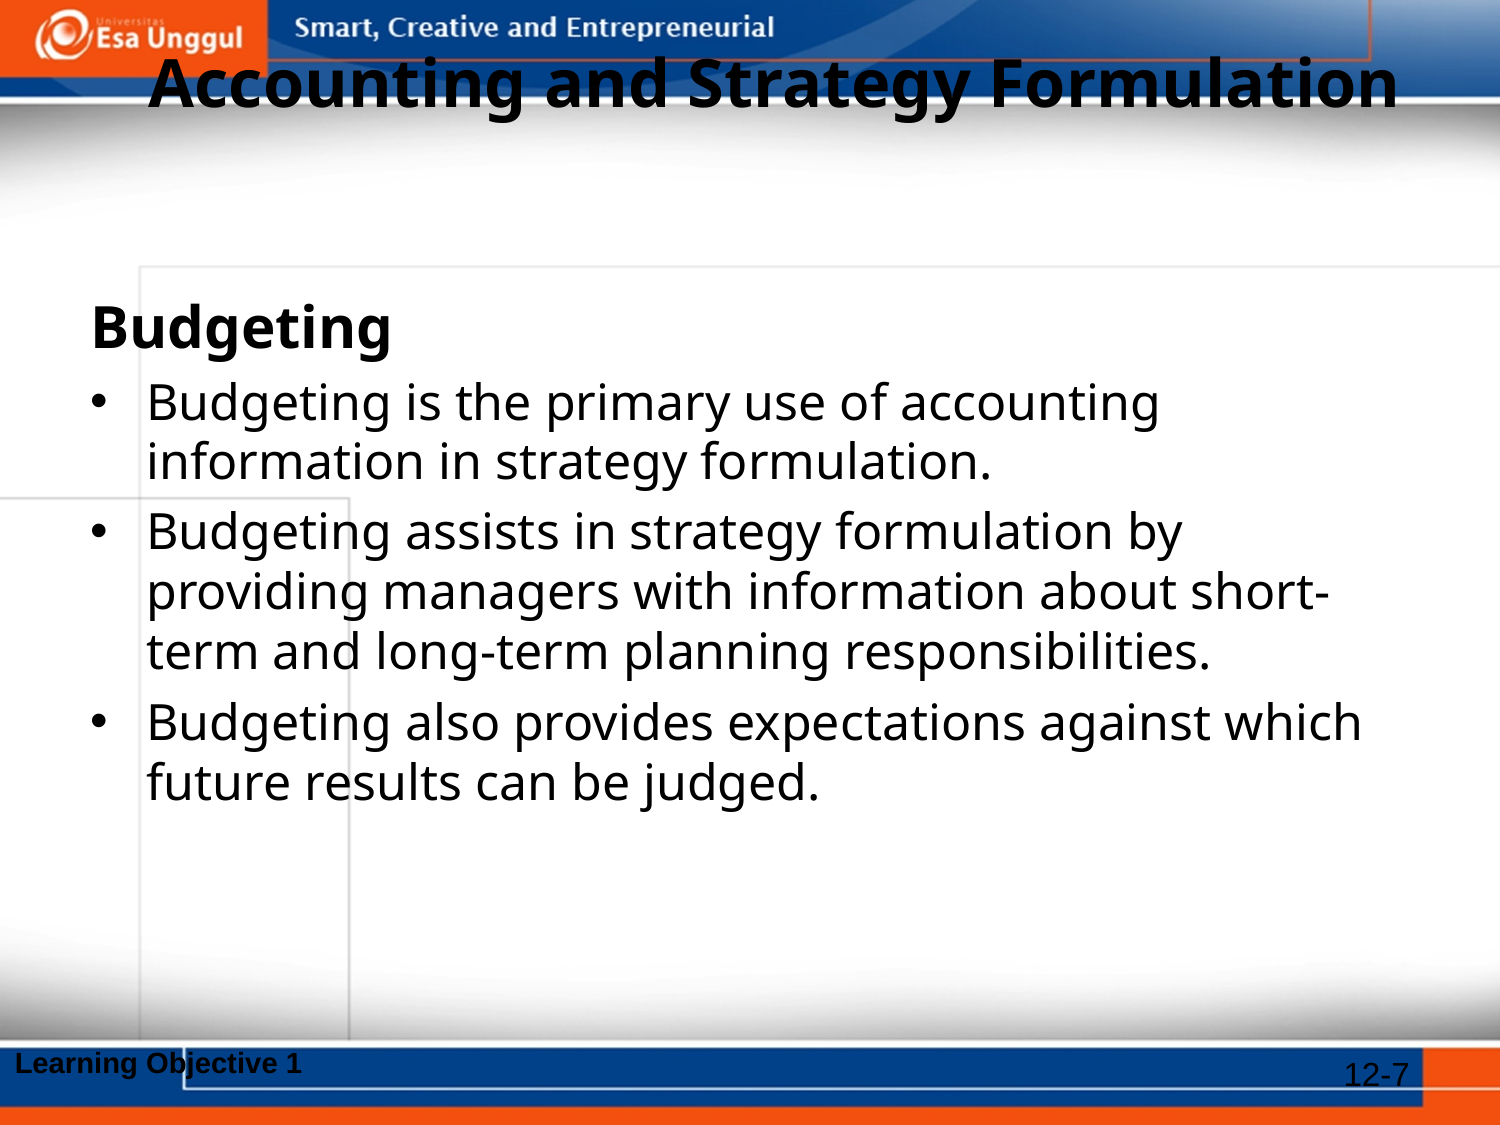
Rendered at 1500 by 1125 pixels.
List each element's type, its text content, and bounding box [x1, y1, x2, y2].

picture [0, 0, 1500, 1125]
text_box Learning Objective 1 [0, 1037, 513, 1088]
slide_number 12-7 [1250, 1042, 1425, 1103]
title Accounting and Strategy Formulation [99, 0, 1450, 163]
list Budgeting Budgeting is the primary use of accounting information in strategy formulation. Budgeting assists in strategy formulation by providing managers with information about short-term and long-term planning responsibilities. Budgeting also provides expectations against which future results can be judged. [75, 282, 1425, 1025]
